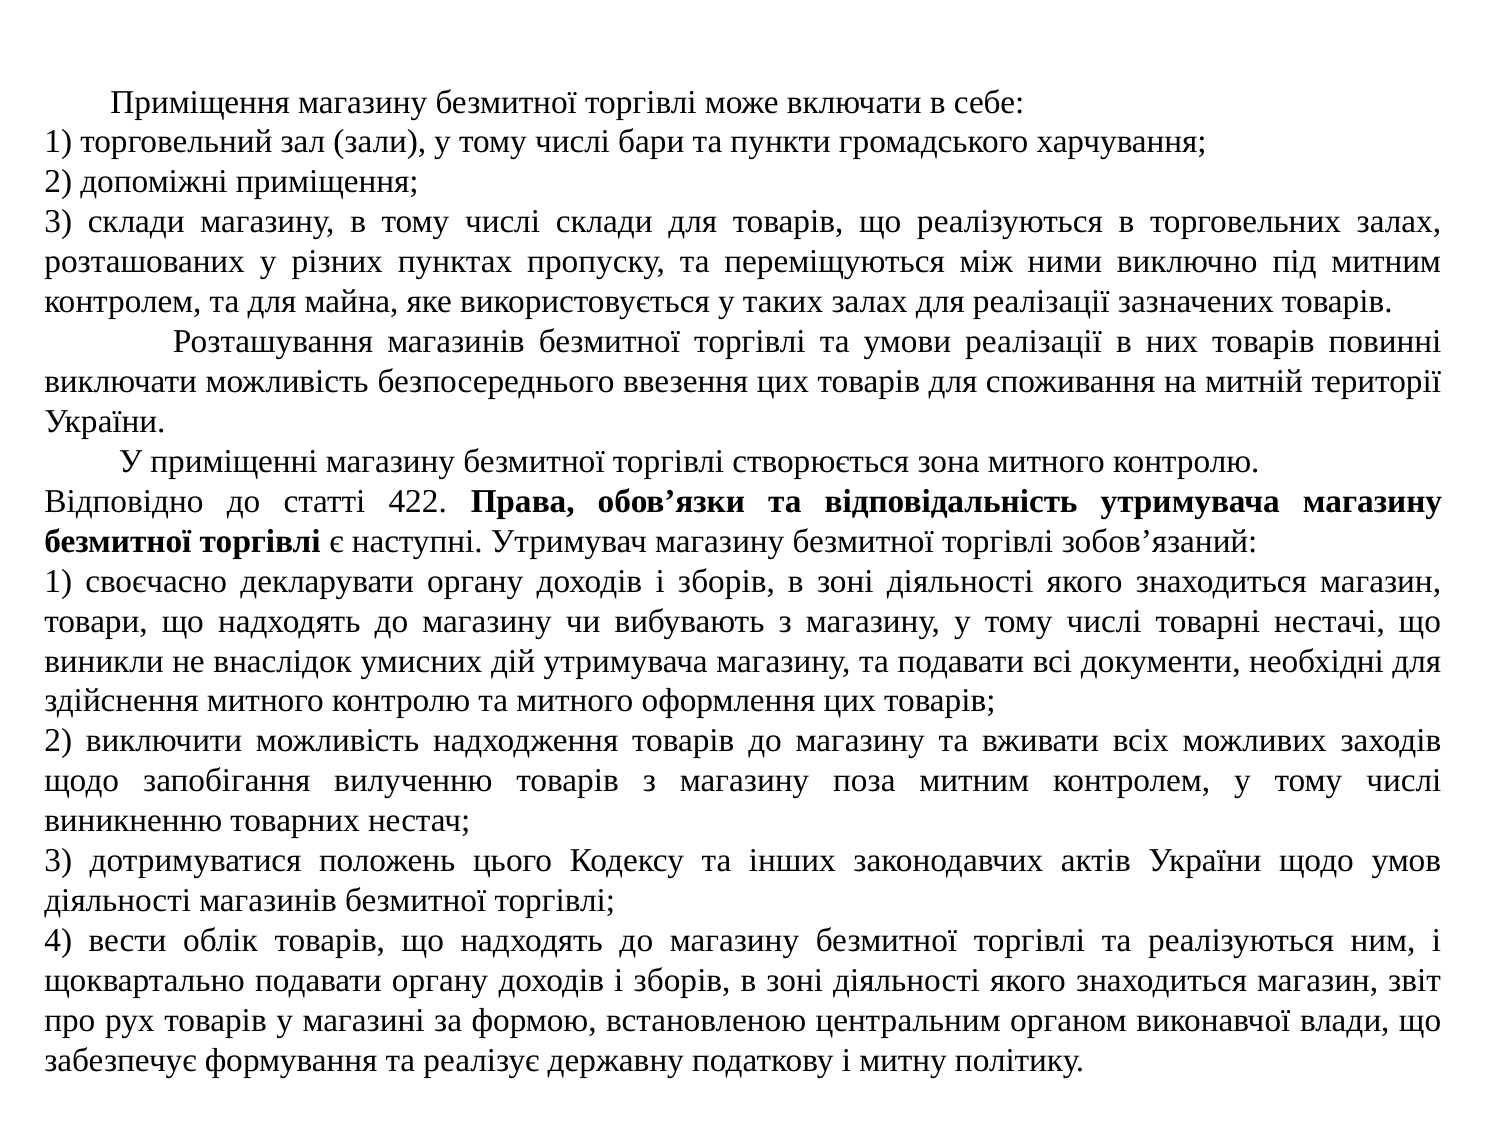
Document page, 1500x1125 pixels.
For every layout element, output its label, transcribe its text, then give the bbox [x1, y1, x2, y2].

title Приміщення магазину безмитної торгівлі може включати в себе: 1) торговельний зал (зали), у тому числі бари та пункти громадського харчування; 2) допоміжні приміщення; 3) склади магазину, в тому числі склади для товарів, що реалізуються в торговельних залах, розташованих у різних пунктах пропуску, та переміщуються між ними виключно під митним контролем, та для майна, яке використовується у таких залах для реалізації зазначених товарів. Розташування магазинів безмитної торгівлі та умови реалізації в них товарів повинні виключати можливість безпосереднього ввезення цих товарів для споживання на митній території України. У приміщенні магазину безмитної торгівлі створюється зона митного контролю. Відповідно до статті 422. Права, обов’язки та відповідальність утримувача магазину безмитної торгівлі є наступні. Утримувач магазину безмитної торгівлі зобов’язаний: 1) своєчасно декларувати органу доходів і зборів, в зоні діяльності якого знаходиться магазин, товари, що надходять до магазину чи вибувають з магазину, у тому числі товарні нестачі, що виникли не внаслідок умисних дій утримувача магазину, та подавати всі документи, необхідні для здійснення митного контролю та митного оформлення цих товарів; 2) виключити можливість надходження товарів до магазину та вживати всіх можливих заходів щодо запобігання вилученню товарів з магазину поза митним контролем, у тому числі виникненню товарних нестач; 3) дотримуватися положень цього Кодексу та інших законодавчих актів України щодо умов діяльності магазинів безмитної торгівлі; 4) вести облік товарів, що надходять до магазину безмитної торгівлі та реалізуються ним, і щоквартально подавати органу доходів і зборів, в зоні діяльності якого знаходиться магазин, звіт про рух товарів у магазині за формою, встановленою центральним органом виконавчої влади, що забезпечує формування та реалізує державну податкову і митну політику. [29, 72, 1459, 1086]
